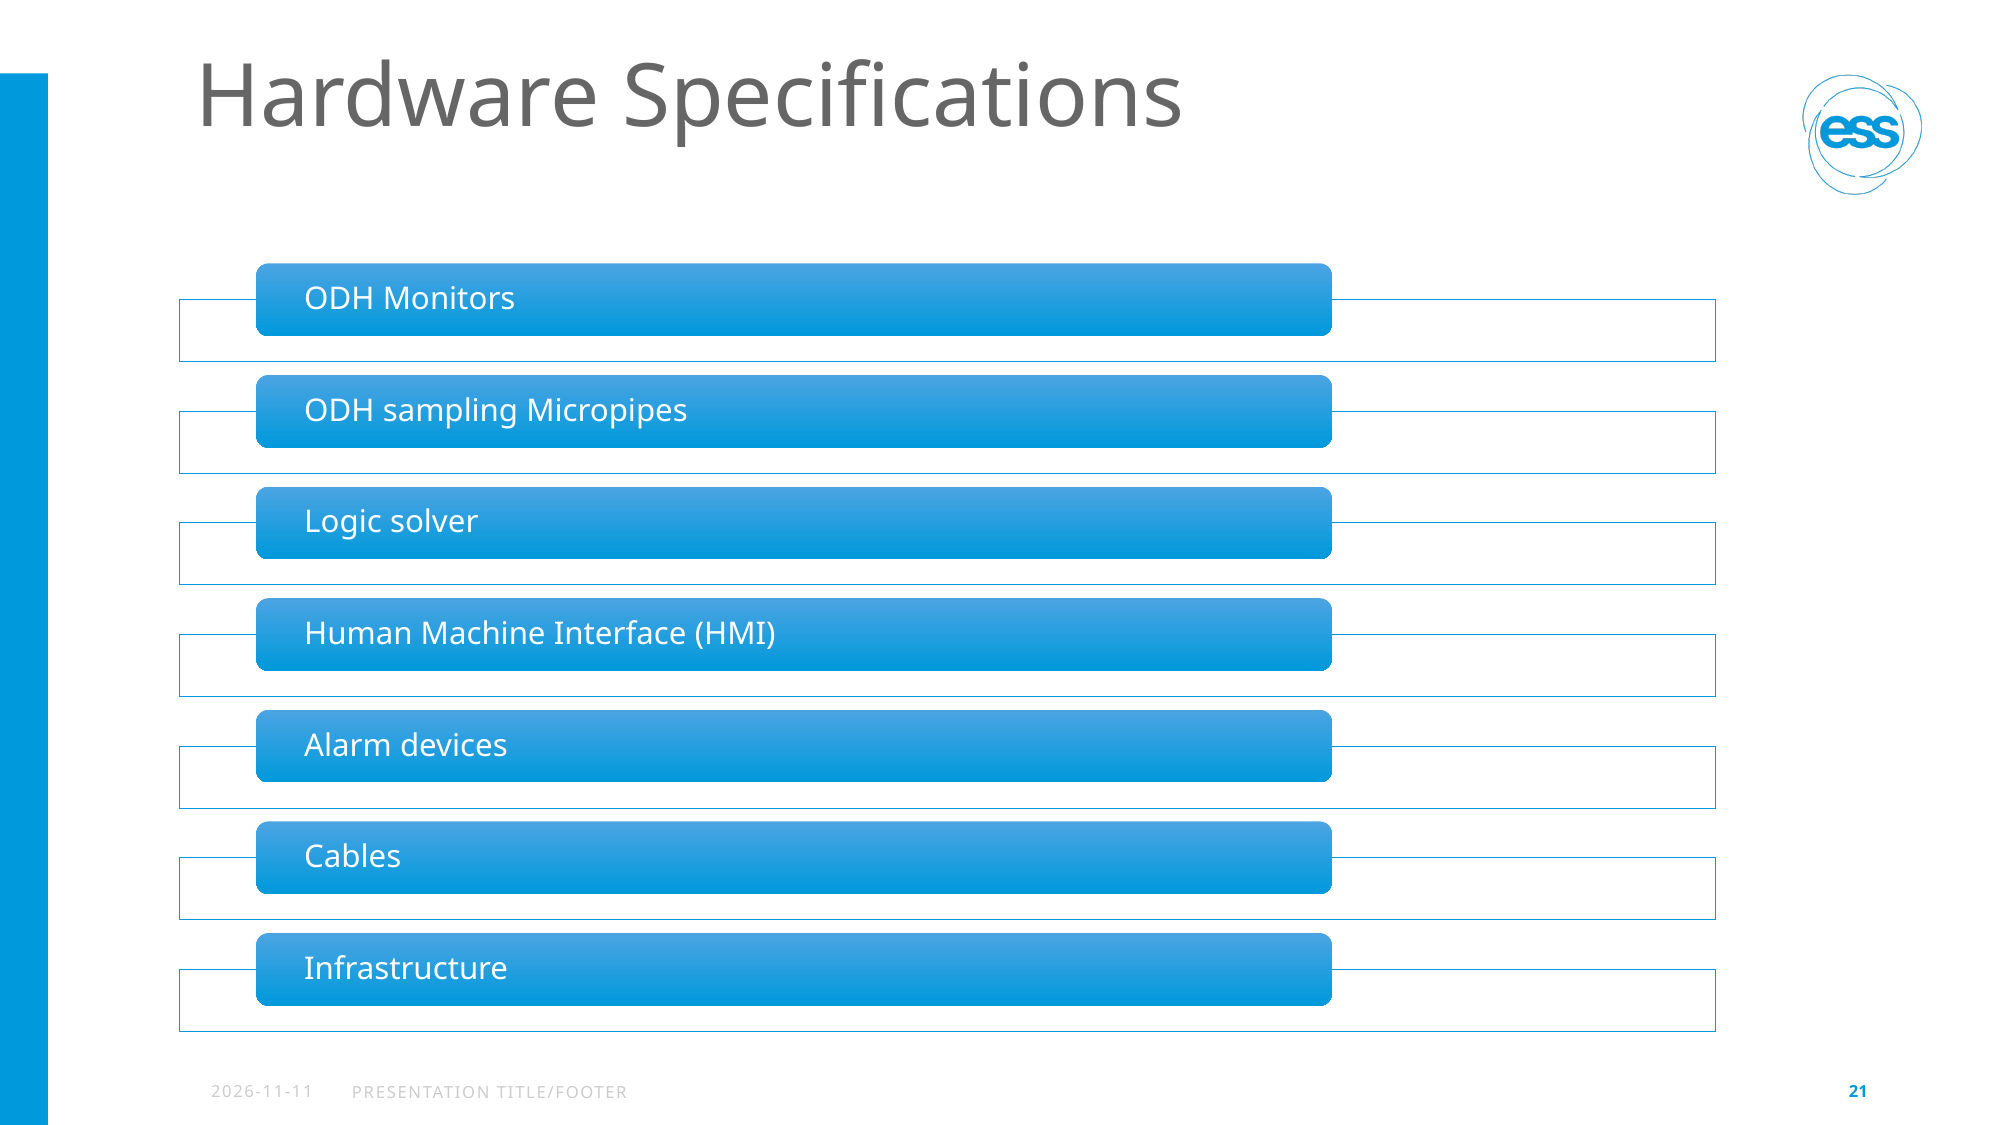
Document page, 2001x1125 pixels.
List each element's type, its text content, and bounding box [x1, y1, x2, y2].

slide_number 21 [1432, 1062, 1883, 1123]
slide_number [196, 1062, 333, 1123]
title Hardware Specifications [181, 43, 1717, 152]
footer PRESENTATION TITLE/FOOTER [336, 1062, 1046, 1123]
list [179, 256, 1716, 1039]
